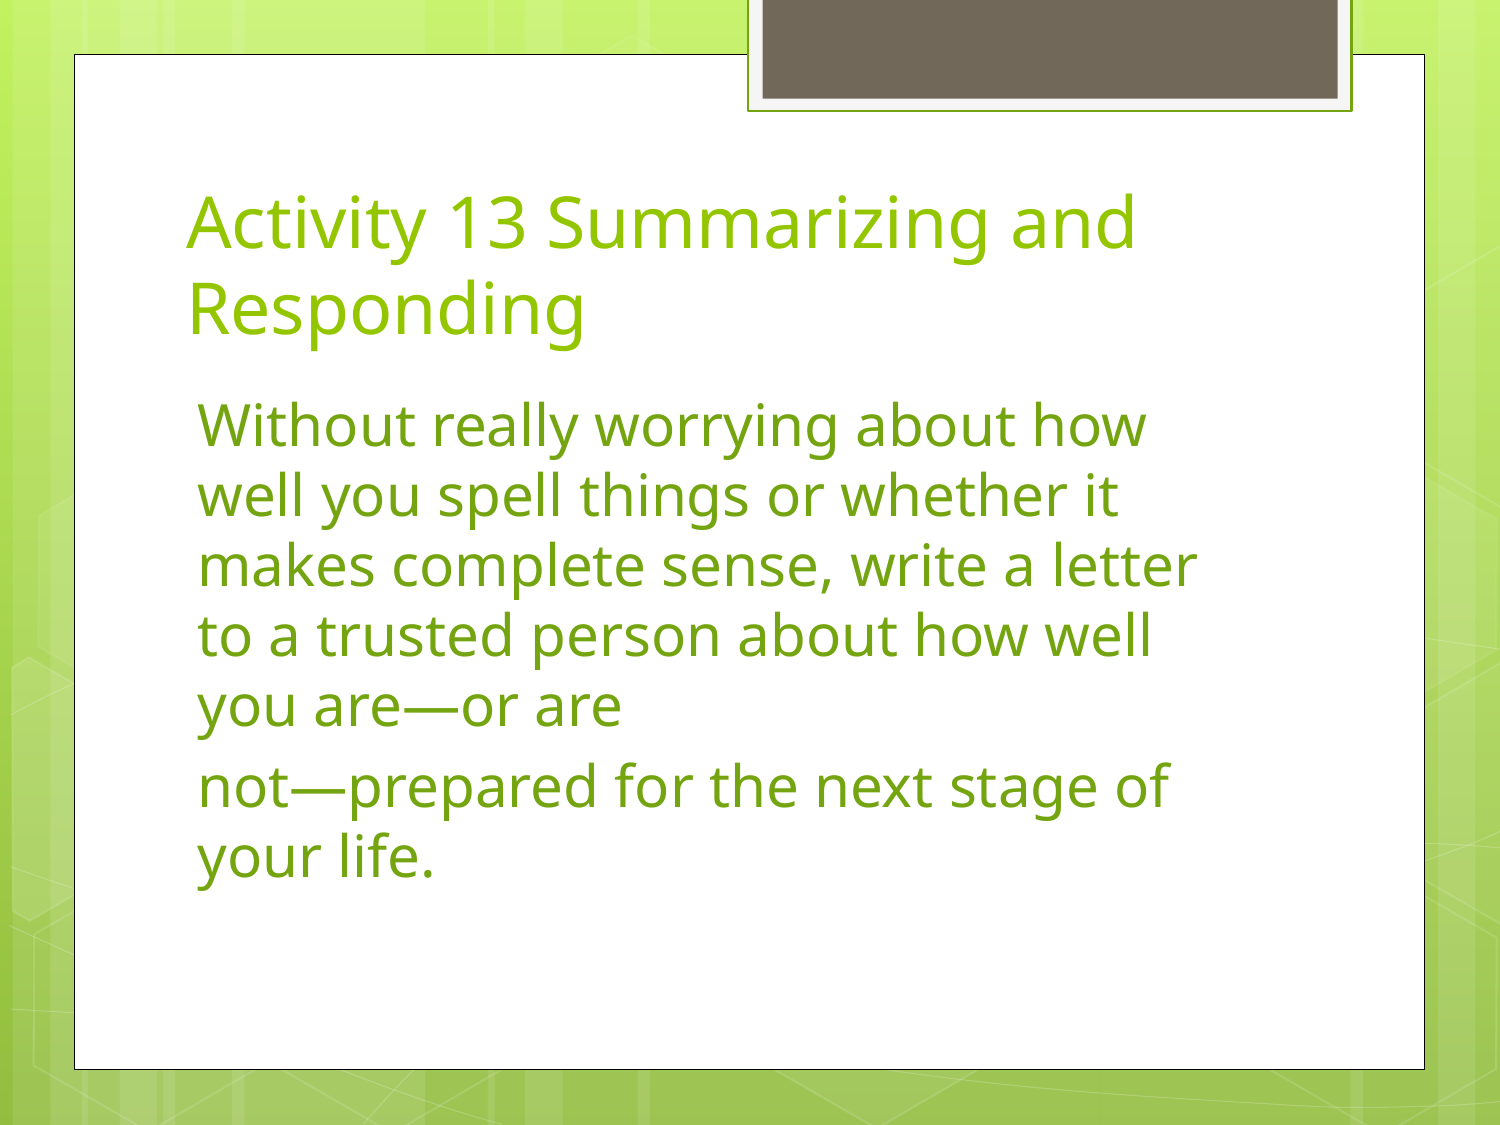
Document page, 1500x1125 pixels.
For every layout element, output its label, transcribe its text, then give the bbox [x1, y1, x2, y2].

title Activity 13 Summarizing and Responding [171, 168, 1324, 357]
list Without really worrying about how well you spell things or whether it makes complete sense, write a letter to a trusted person about how well you are—or are not—prepared for the next stage of your life. [171, 381, 1283, 957]
